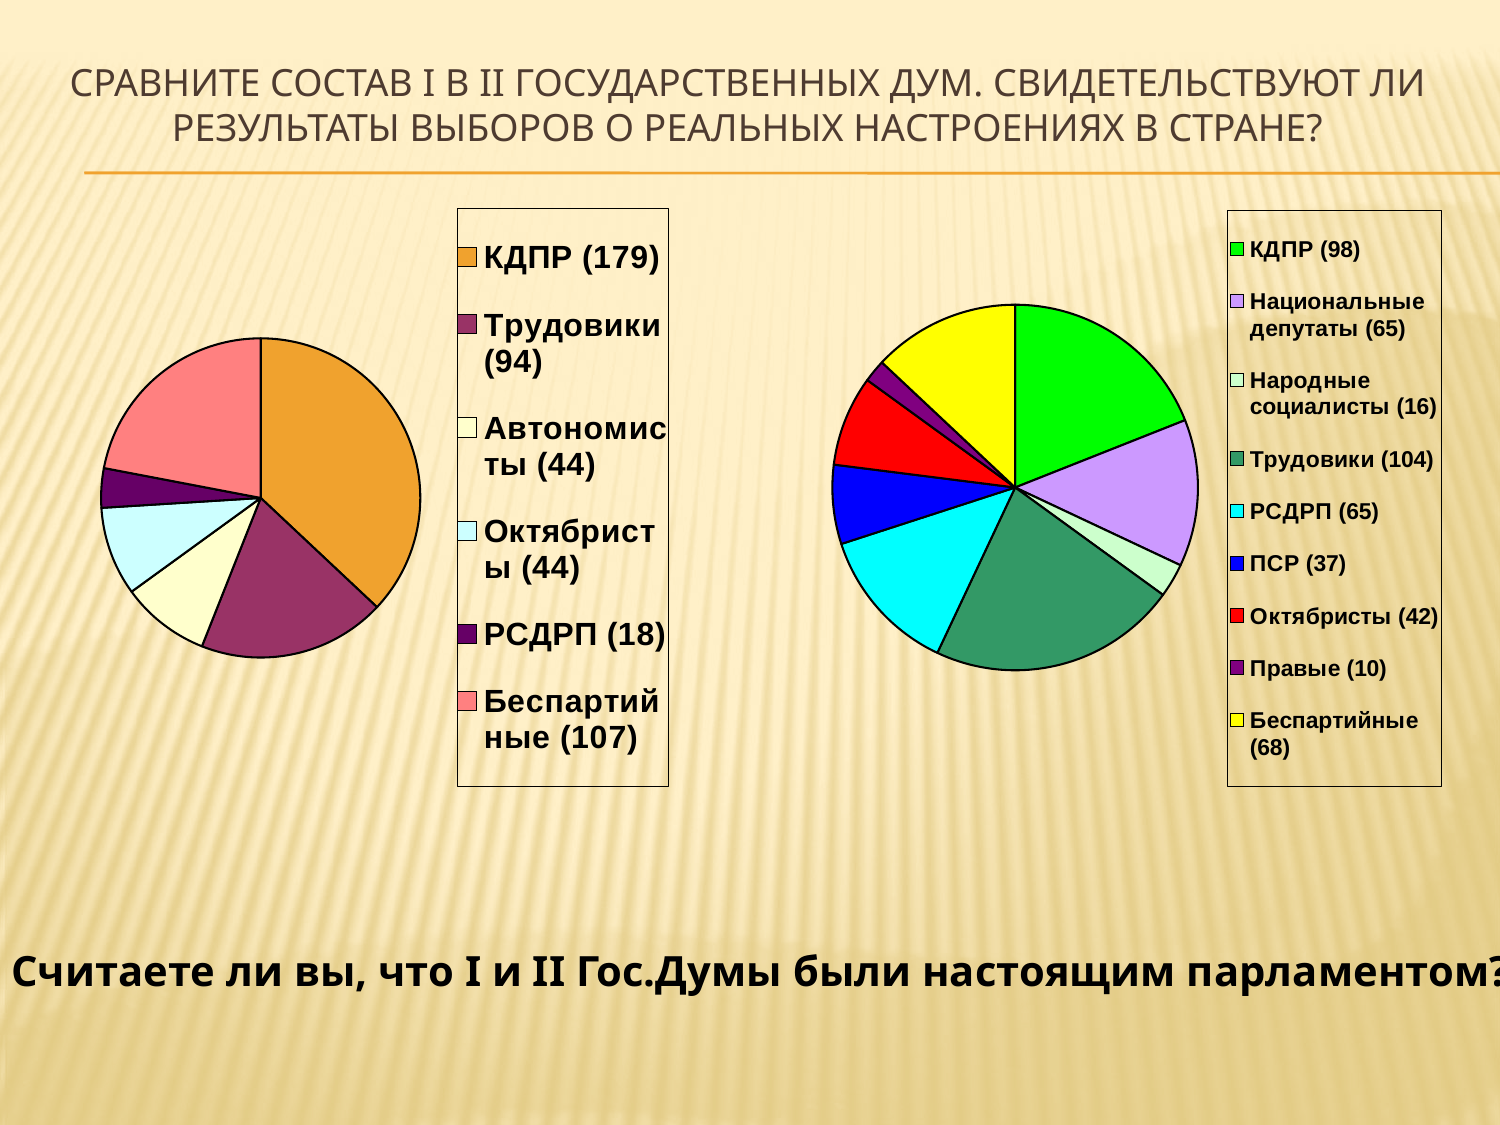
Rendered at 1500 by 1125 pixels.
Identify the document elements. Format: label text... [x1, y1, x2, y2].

title Сравните состав I b II Государственных Дум. Свидетельствуют ли результаты выборов о реальных настроениях в стране? [35, 35, 1461, 174]
chart [773, 175, 1454, 821]
chart [46, 175, 692, 821]
text_box Считаете ли вы, что I и II Гос.Думы были настоящим парламентом? [0, 937, 1500, 1003]
